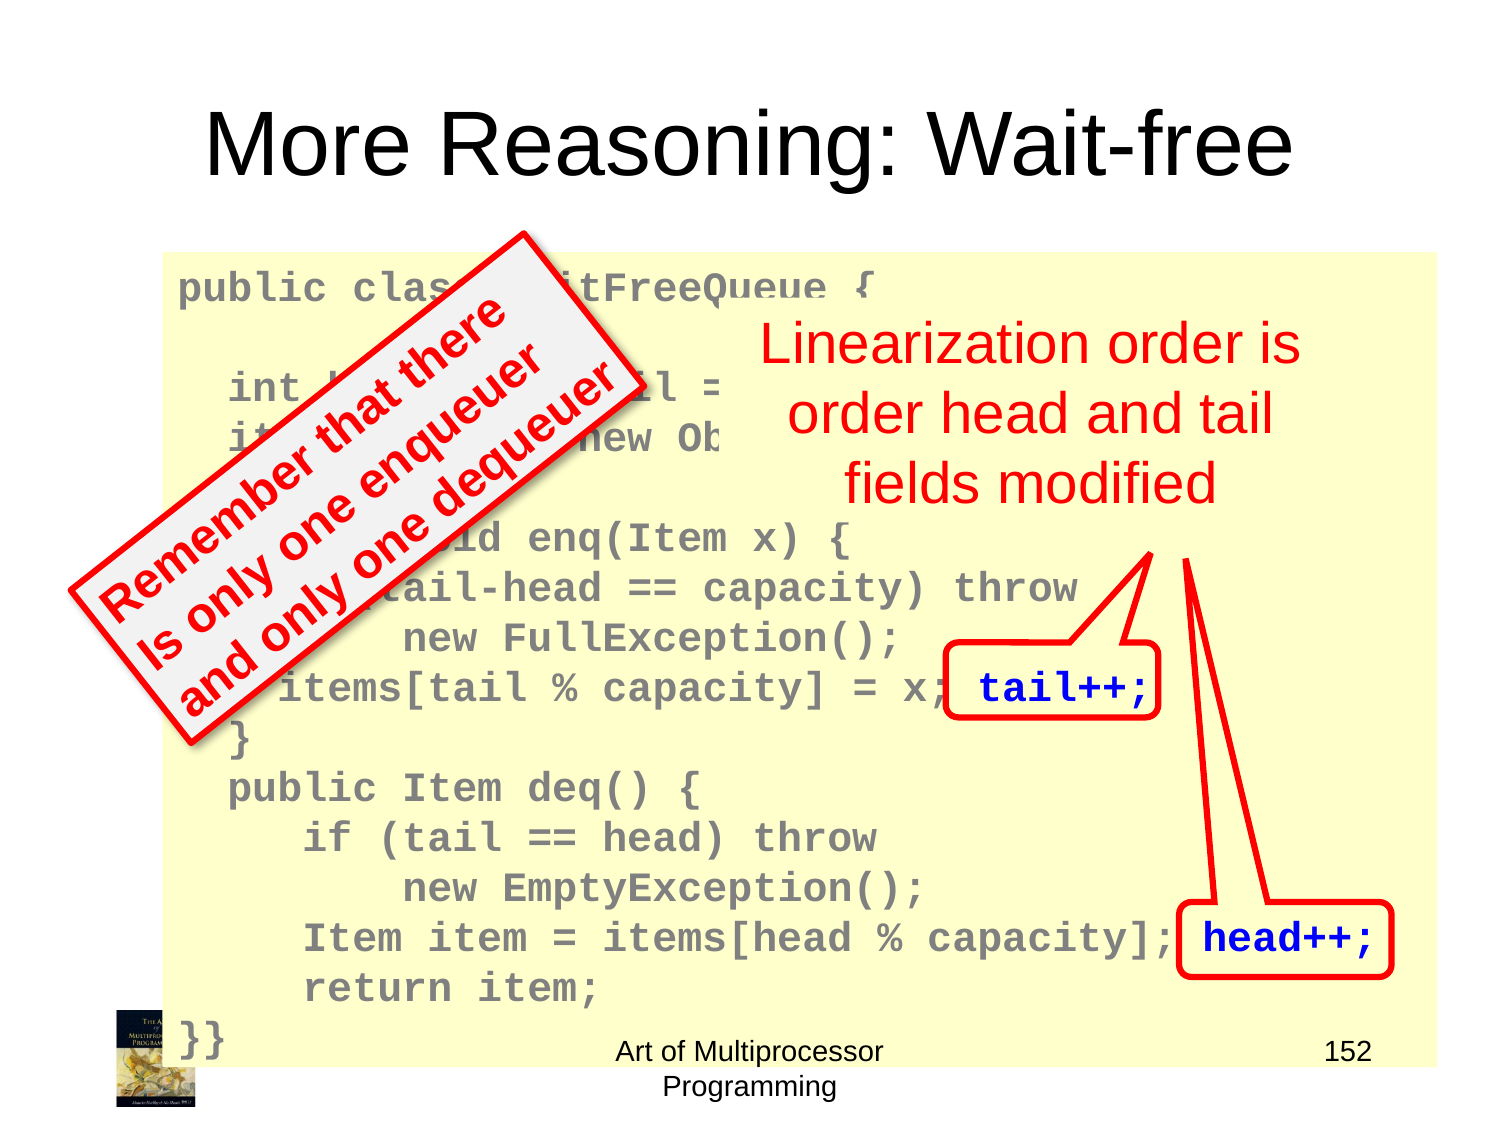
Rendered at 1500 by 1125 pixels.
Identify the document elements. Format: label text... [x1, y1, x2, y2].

slide_number 152 [1074, 1024, 1388, 1101]
text_box [945, 553, 1159, 718]
text_box Remember that there Is only one enqueuer and only one dequeuer [70, 233, 645, 744]
text_box public class WaitFreeQueue { int head = 0, tail = 0; items = (T[]) new Object[capacity]; public void enq(Item x) { if (tail-head == capacity) throw new FullException(); items[tail % capacity] = x; tail++; } public Item deq() { if (tail == head) throw new EmptyException(); Item item = items[head % capacity]; head++; return item; }} [162, 252, 1438, 1068]
footer Art of Multiprocessor Programming [512, 1024, 988, 1101]
text_box Linearization order is order head and tail fields modified [718, 297, 1344, 523]
picture [107, 1010, 204, 1107]
text_box [1179, 558, 1392, 978]
title More Reasoning: Wait-free [74, 44, 1426, 233]
